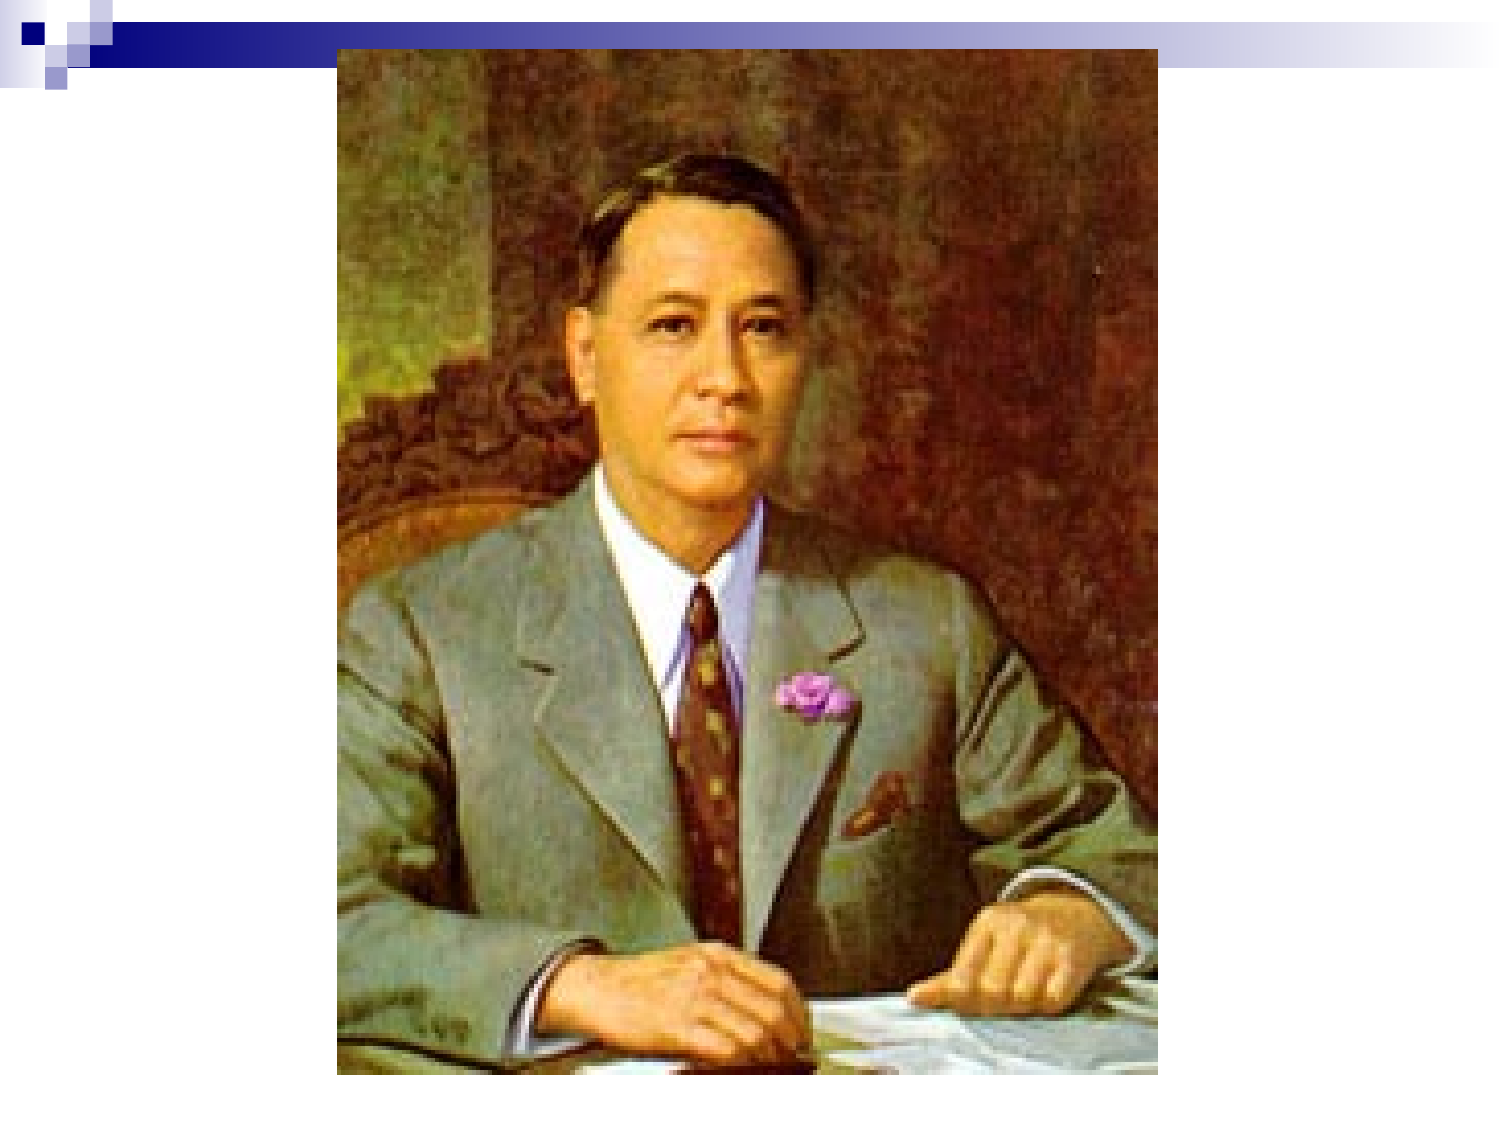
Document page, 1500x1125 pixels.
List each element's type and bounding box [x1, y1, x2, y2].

picture [337, 49, 1158, 1076]
